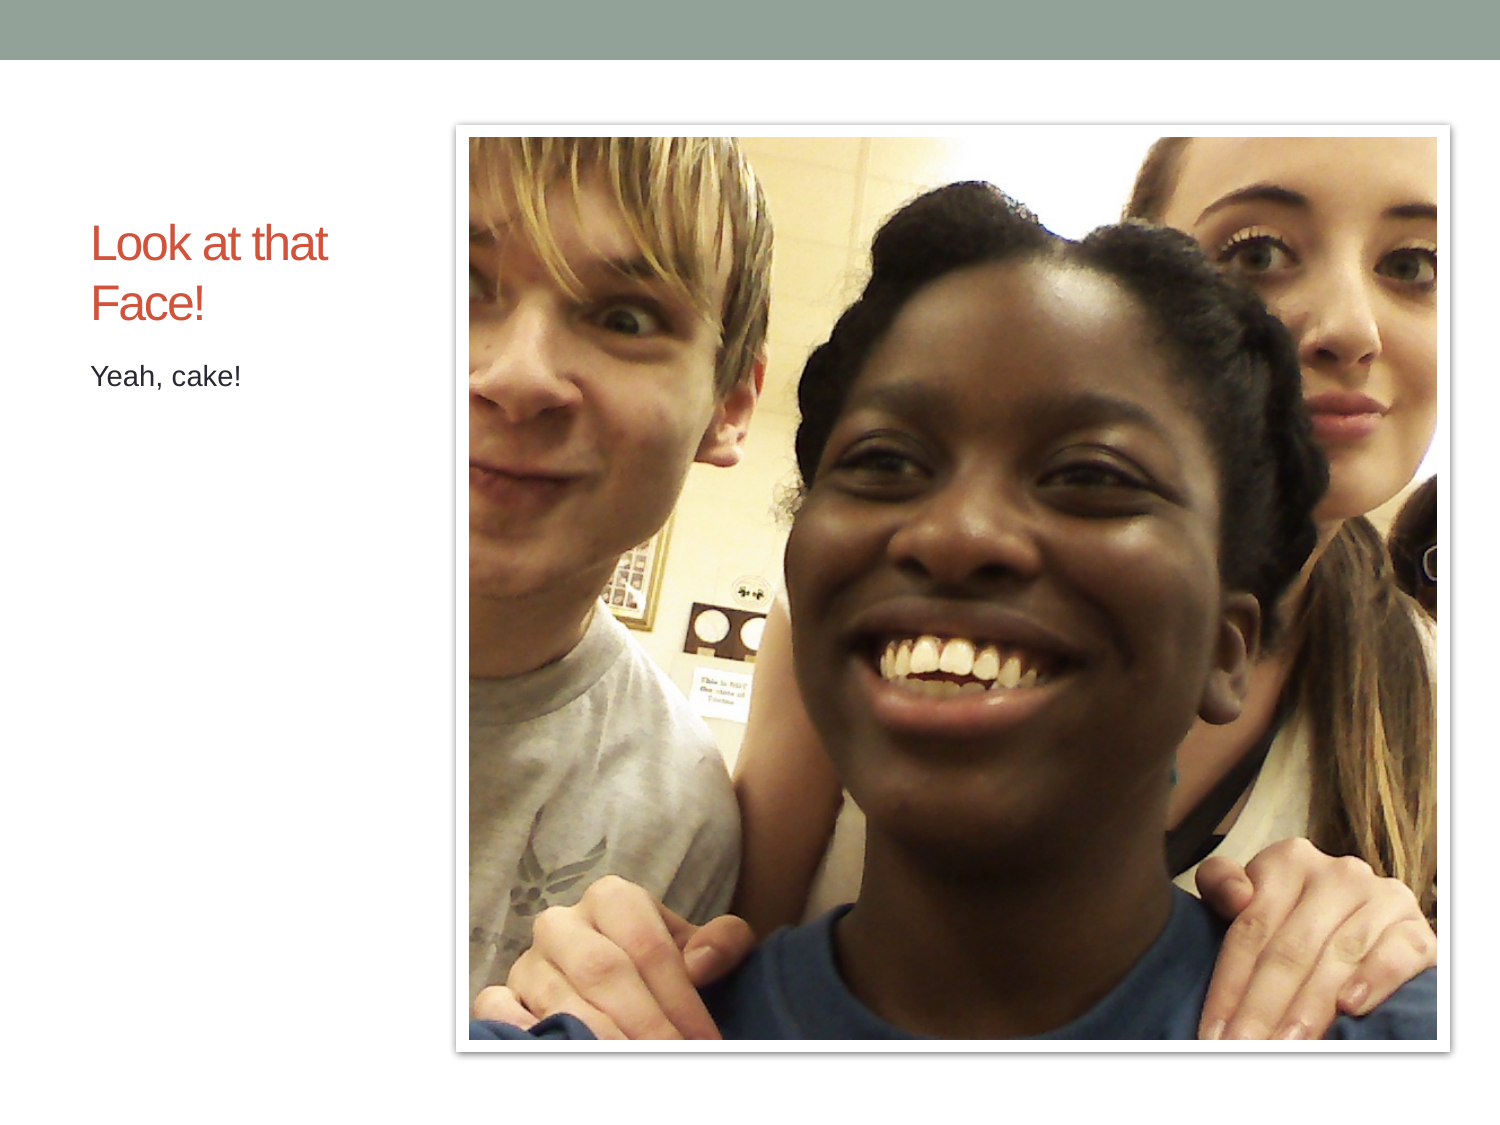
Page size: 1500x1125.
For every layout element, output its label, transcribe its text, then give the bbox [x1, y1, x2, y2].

picture [468, 137, 1438, 1040]
title Look at that Face! [75, 129, 427, 338]
list Yeah, cake! [75, 350, 426, 1046]
